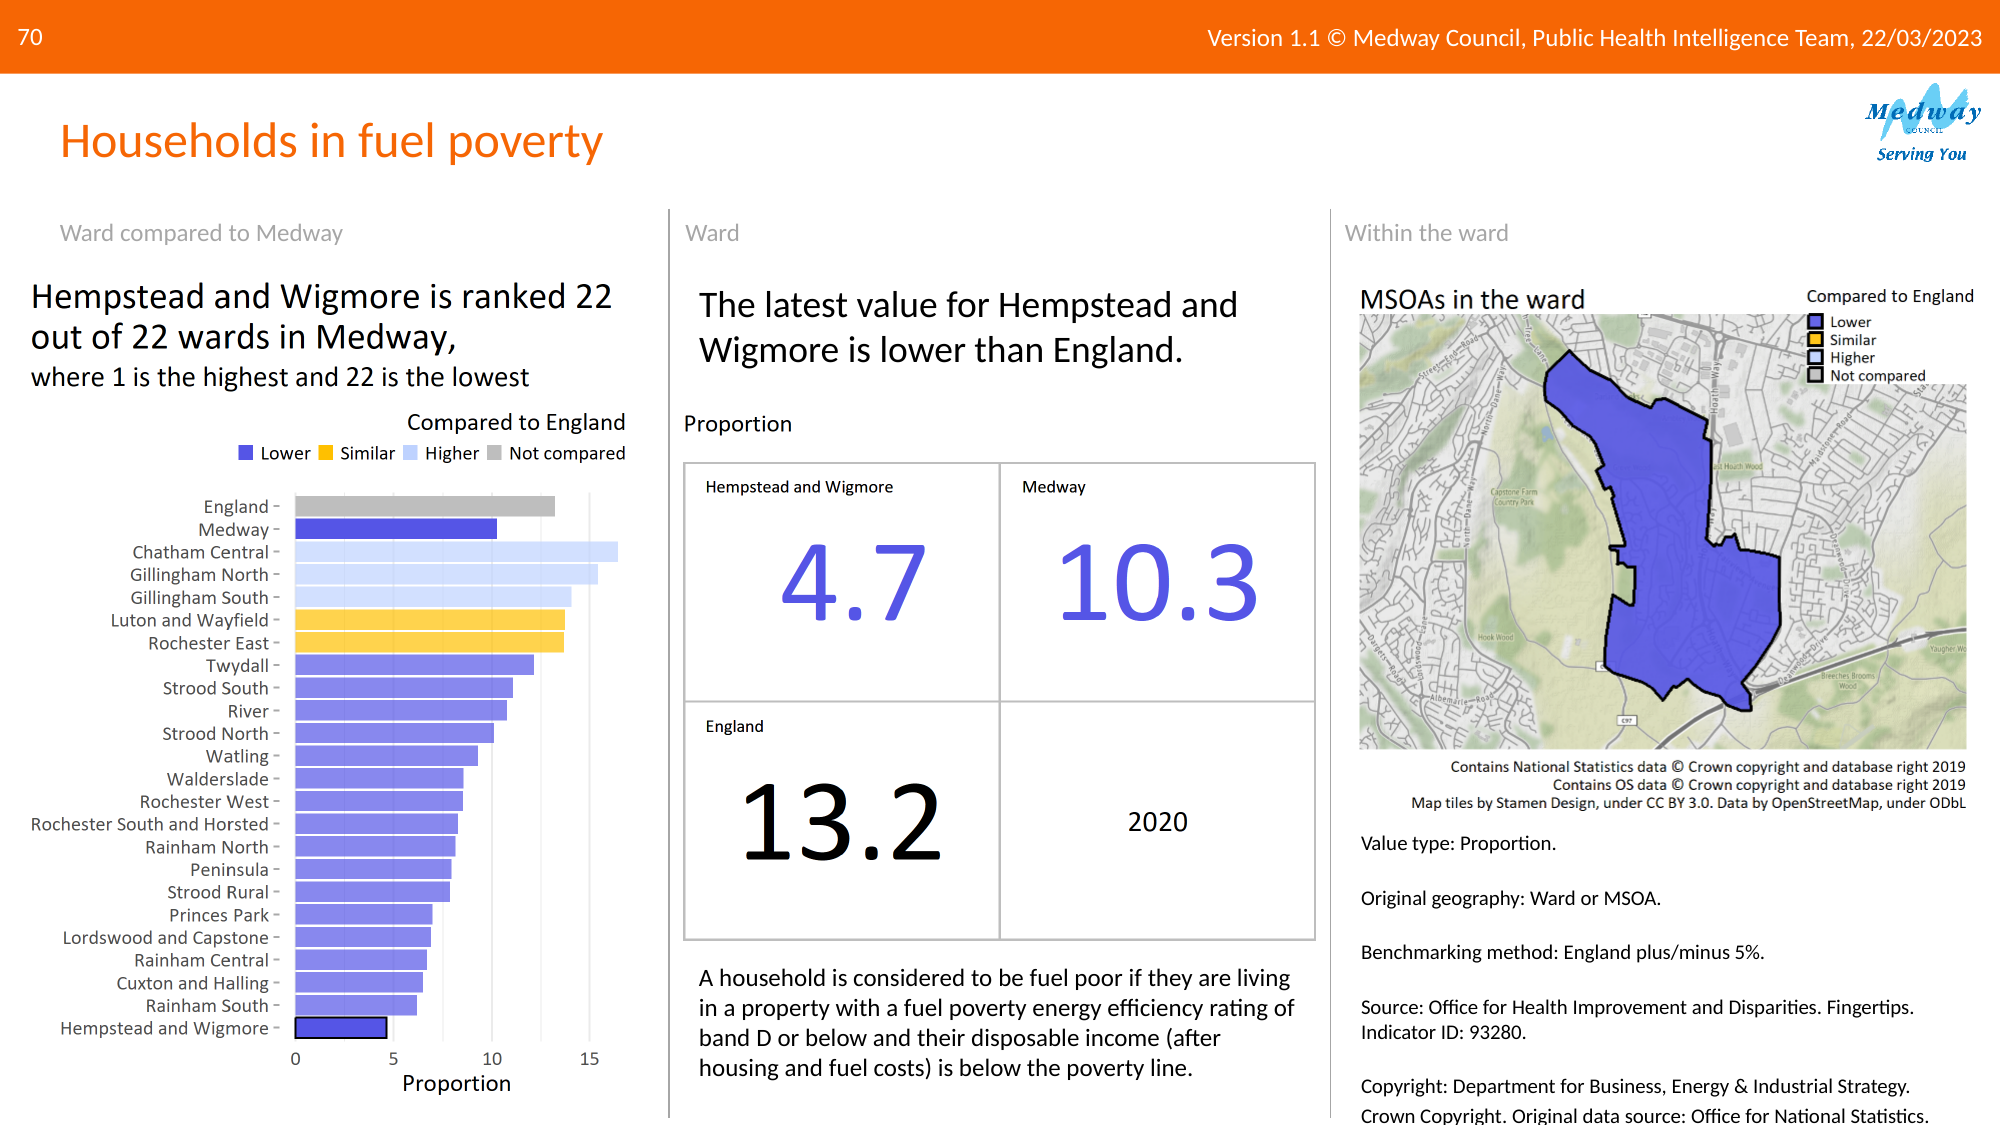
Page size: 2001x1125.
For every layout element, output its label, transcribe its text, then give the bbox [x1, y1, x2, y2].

list Value type: Proportion. Original geography: Ward or MSOA. Benchmarking method: England plus/minus 5%. Source: Office for Health Improvement and Disparities. Fingertips. Indicator ID: 93280. Copyright: Department for Business, Energy & Industrial Strategy. Crown Copyright. Original data source: Office for National Statistics. [1346, 822, 1981, 1106]
picture [1866, 83, 1981, 162]
slide_number 70 [2, 5, 239, 66]
title Households in fuel poverty [45, 83, 1866, 191]
list Version 1.1 © Medway Council, Public Health Intelligence Team, 22/03/2023 [881, 2, 2000, 72]
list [19, 271, 646, 1107]
list A household is considered to be fuel poor if they are living in a property with a fuel poverty energy efficiency rating of band D or below and their disposable income (after housing and fuel costs) is below the poverty line. [683, 954, 1316, 1106]
list The latest value for Hempstead and Wigmore is lower than England. [684, 272, 1316, 386]
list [683, 403, 1316, 941]
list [1345, 278, 1981, 811]
